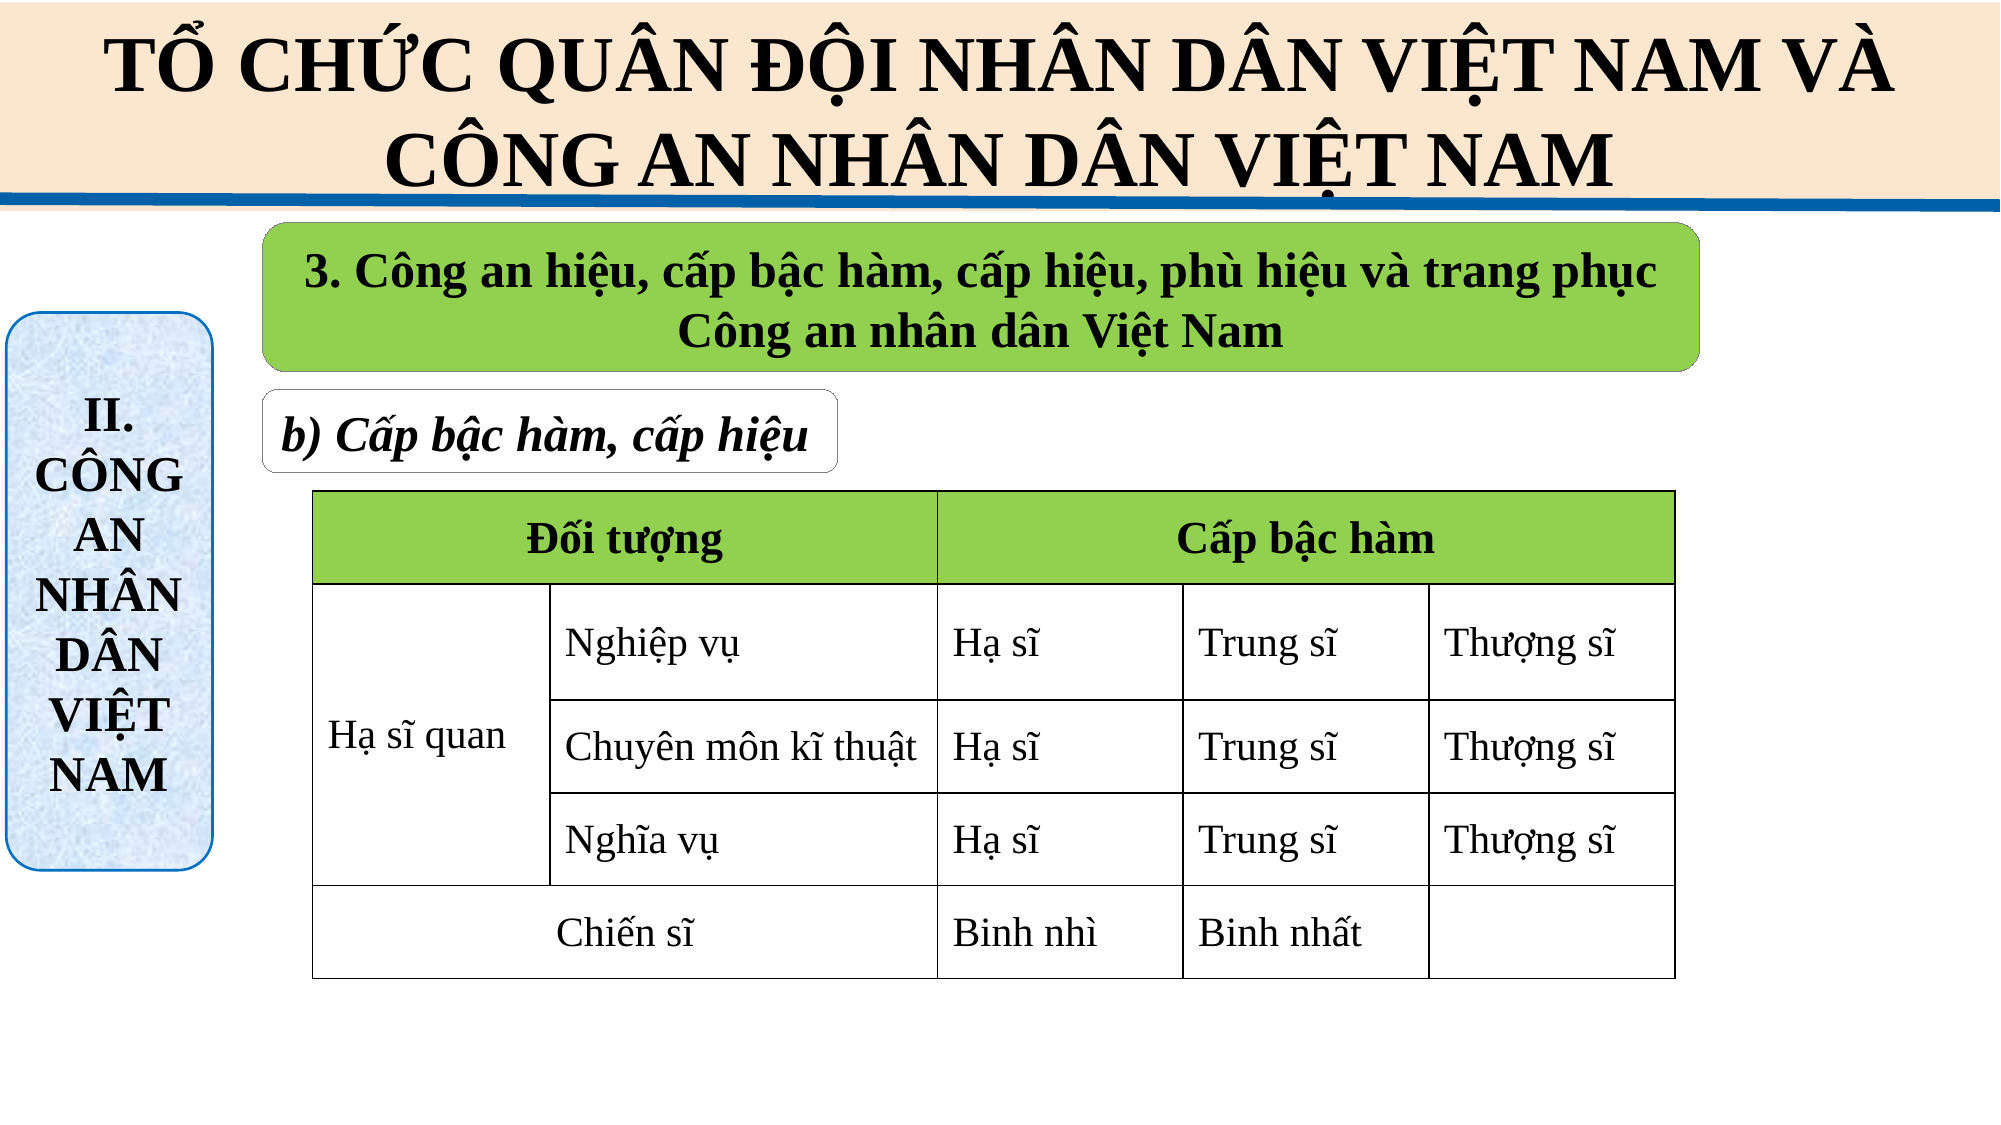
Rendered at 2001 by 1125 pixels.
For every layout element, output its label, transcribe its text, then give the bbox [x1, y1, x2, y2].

table_cell Binh nhất [1184, 886, 1428, 978]
table_cell Hạ sĩ [938, 585, 1182, 699]
table_cell Nghiệp vụ [551, 585, 937, 699]
table_cell Thượng sĩ [1430, 794, 1674, 885]
table_cell [1430, 886, 1674, 978]
table_cell Hạ sĩ [938, 794, 1182, 885]
table_cell Chuyên môn kĩ thuật [551, 701, 937, 792]
table_cell Binh nhì [938, 886, 1182, 978]
table_cell Chiến sĩ [313, 886, 937, 978]
table_cell Trung sĩ [1184, 585, 1428, 699]
text_box b) Cấp bậc hàm, cấp hiệu [262, 389, 838, 473]
table_cell Thượng sĩ [1430, 585, 1674, 699]
table_cell Hạ sĩ [938, 701, 1182, 792]
table_header Đối tượng [313, 492, 937, 583]
table_header Cấp bậc hàm [938, 492, 1674, 583]
table_cell Hạ sĩ quan [313, 585, 549, 885]
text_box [0, 2, 2000, 212]
text_box II. CÔNG AN NHÂN DÂN VIỆT NAM [4, 311, 214, 872]
table_cell Trung sĩ [1184, 701, 1428, 792]
text_box 3. Công an hiệu, cấp bậc hàm, cấp hiệu, phù hiệu và trang phục Công an nhân dân Việt Nam [262, 223, 1700, 372]
table_cell Trung sĩ [1184, 794, 1428, 885]
table_cell Nghĩa vụ [551, 794, 937, 885]
table_cell Thượng sĩ [1430, 701, 1674, 792]
